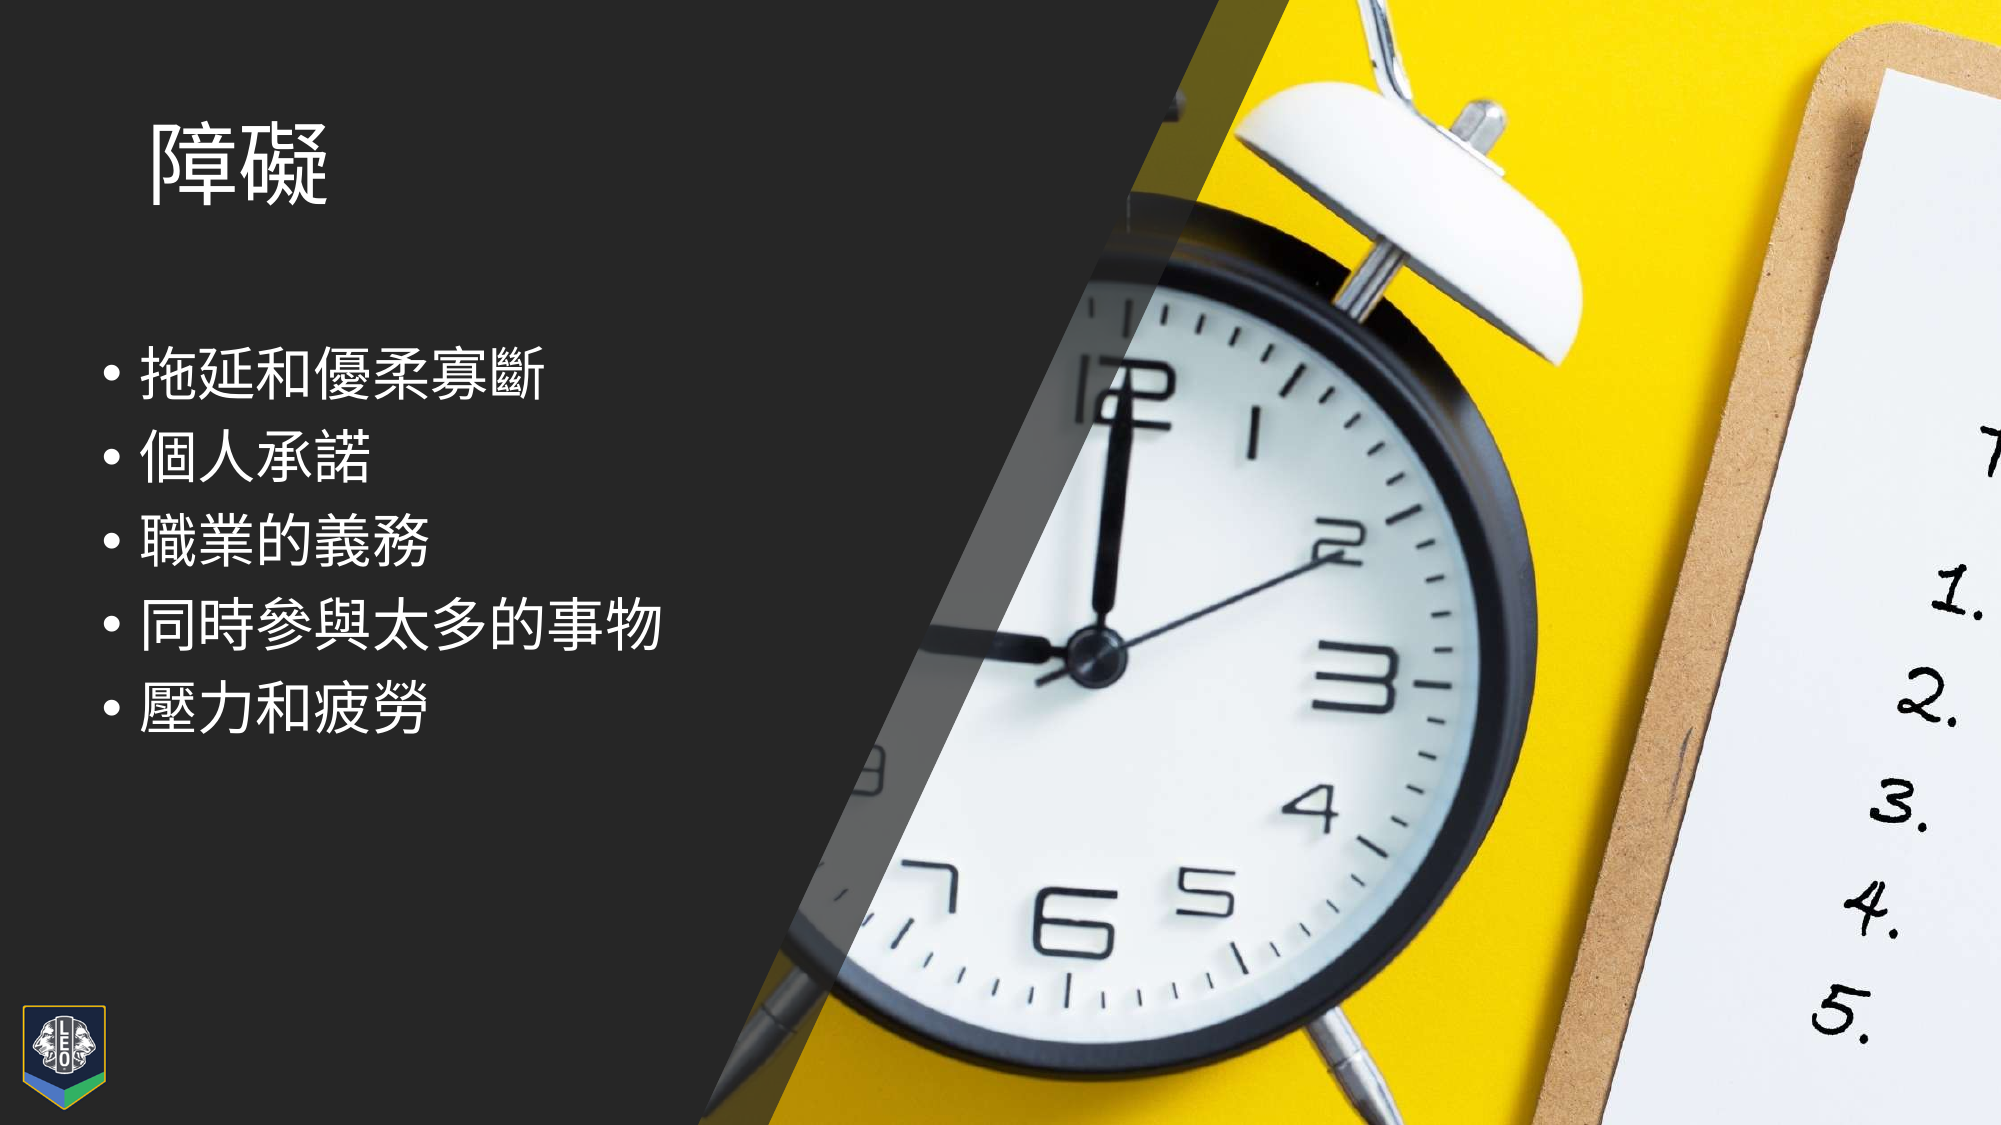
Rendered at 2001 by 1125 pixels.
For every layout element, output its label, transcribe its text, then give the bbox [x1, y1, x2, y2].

text_box [0, 0, 682, 1125]
title 障礙 [131, 59, 682, 278]
picture [682, 0, 2001, 1125]
picture [20, 1003, 108, 1112]
list 拖延和優柔寡斷 個人承諾 職業的義務 同時參與太多的事物 壓力和疲勞 [86, 337, 682, 1019]
